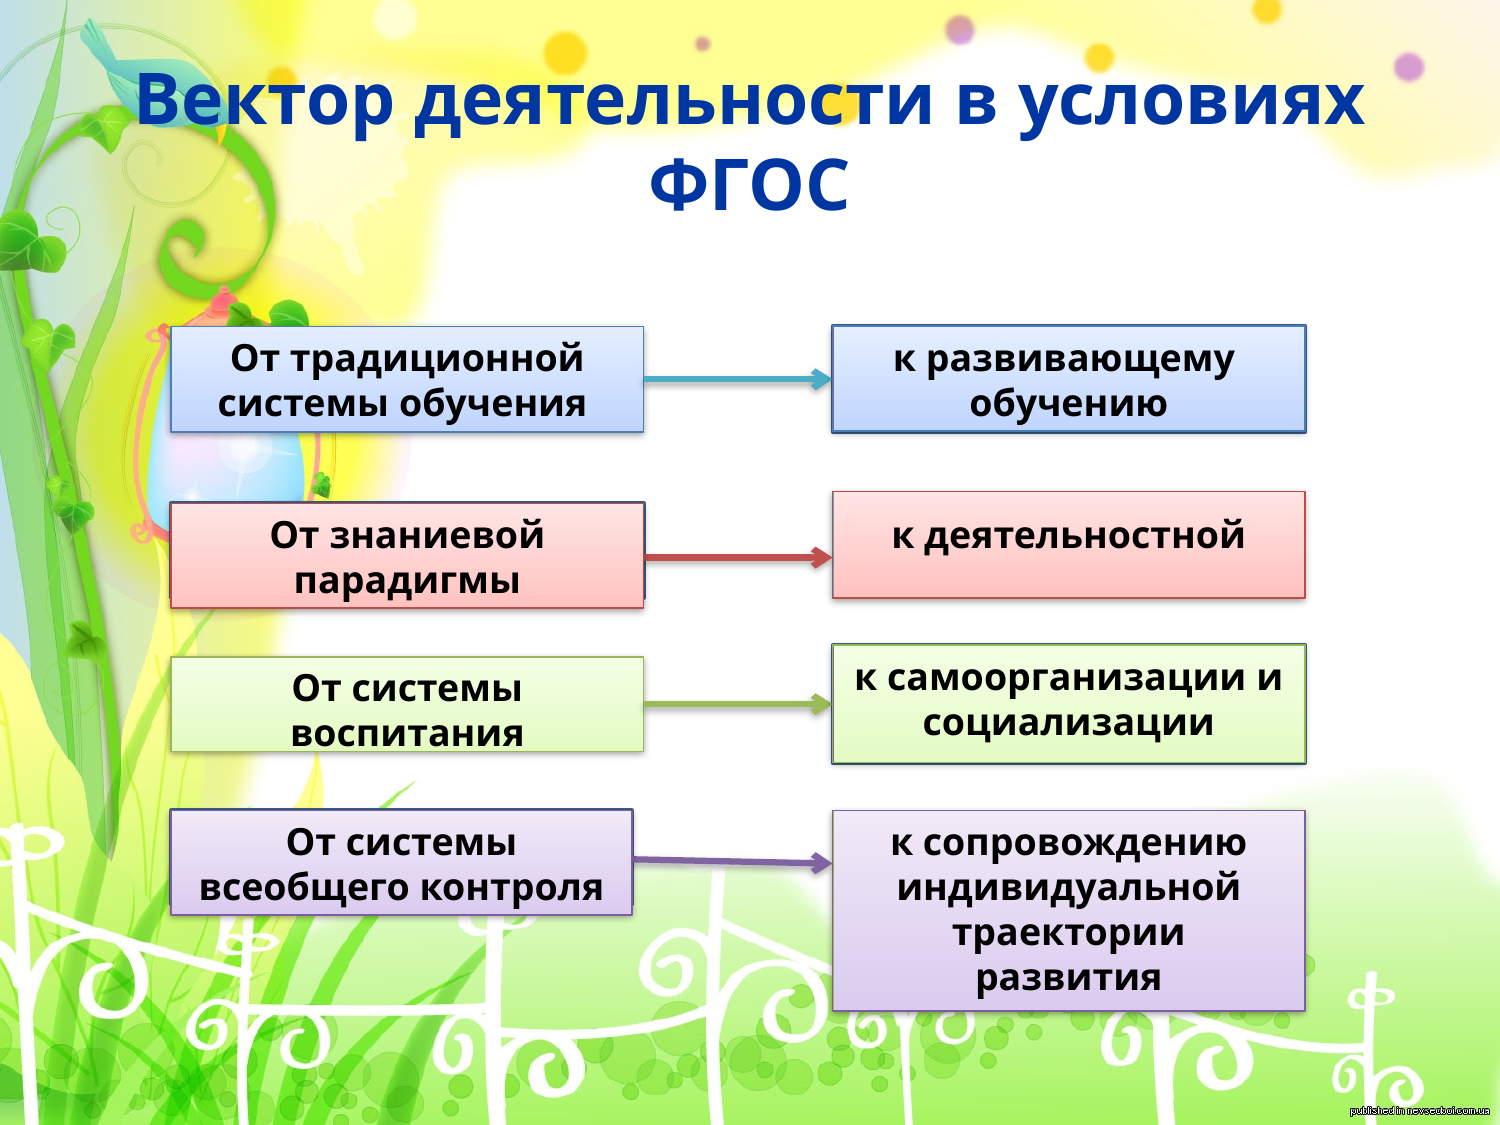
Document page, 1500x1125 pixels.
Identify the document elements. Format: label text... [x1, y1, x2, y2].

text_box к деятельностной [832, 503, 1306, 609]
text_box [832, 491, 1306, 503]
text_box От системы всеобщего контроля [170, 810, 633, 916]
picture [0, 0, 1500, 1125]
text_box От знаниевой парадигмы [170, 503, 644, 609]
text_box к развивающему обучению [832, 325, 1306, 432]
text_box От традиционной системы обучения [171, 326, 644, 431]
text_box к сопровождению индивидуальной траектории развития [856, 810, 1282, 1006]
text_box [832, 810, 1306, 1012]
title Вектор деятельности в условиях ФГОС [75, 45, 1425, 233]
text_box к самоорганизации и социализации [832, 644, 1306, 763]
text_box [624, 858, 833, 864]
text_box От системы воспитания [171, 656, 644, 807]
